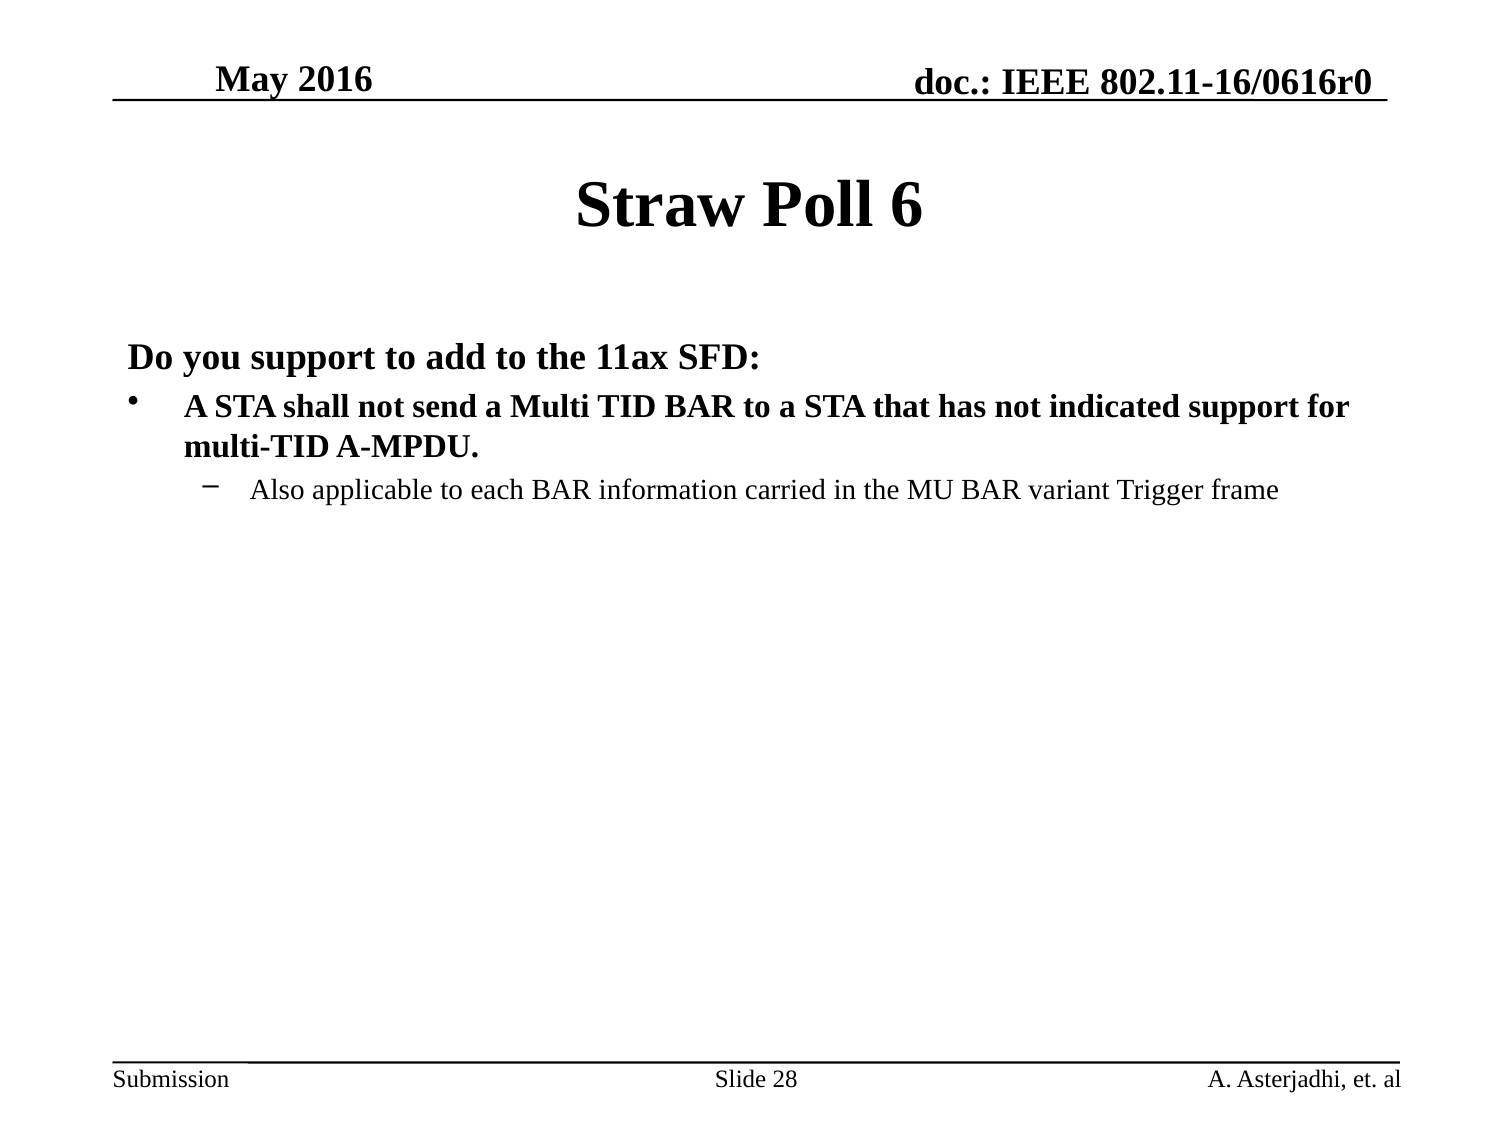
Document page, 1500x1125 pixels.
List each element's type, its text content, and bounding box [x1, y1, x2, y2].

footer A. Asterjadhi, et. al [949, 1061, 1402, 1093]
list Do you support to add to the 11ax SFD: A STA shall not send a Multi TID BAR to a STA that has not indicated support for multi-TID A-MPDU. Also applicable to each BAR information carried in the MU BAR variant Trigger frame [112, 324, 1388, 1001]
title Straw Poll 6 [112, 112, 1388, 288]
slide_number Slide 28 [712, 1061, 801, 1093]
